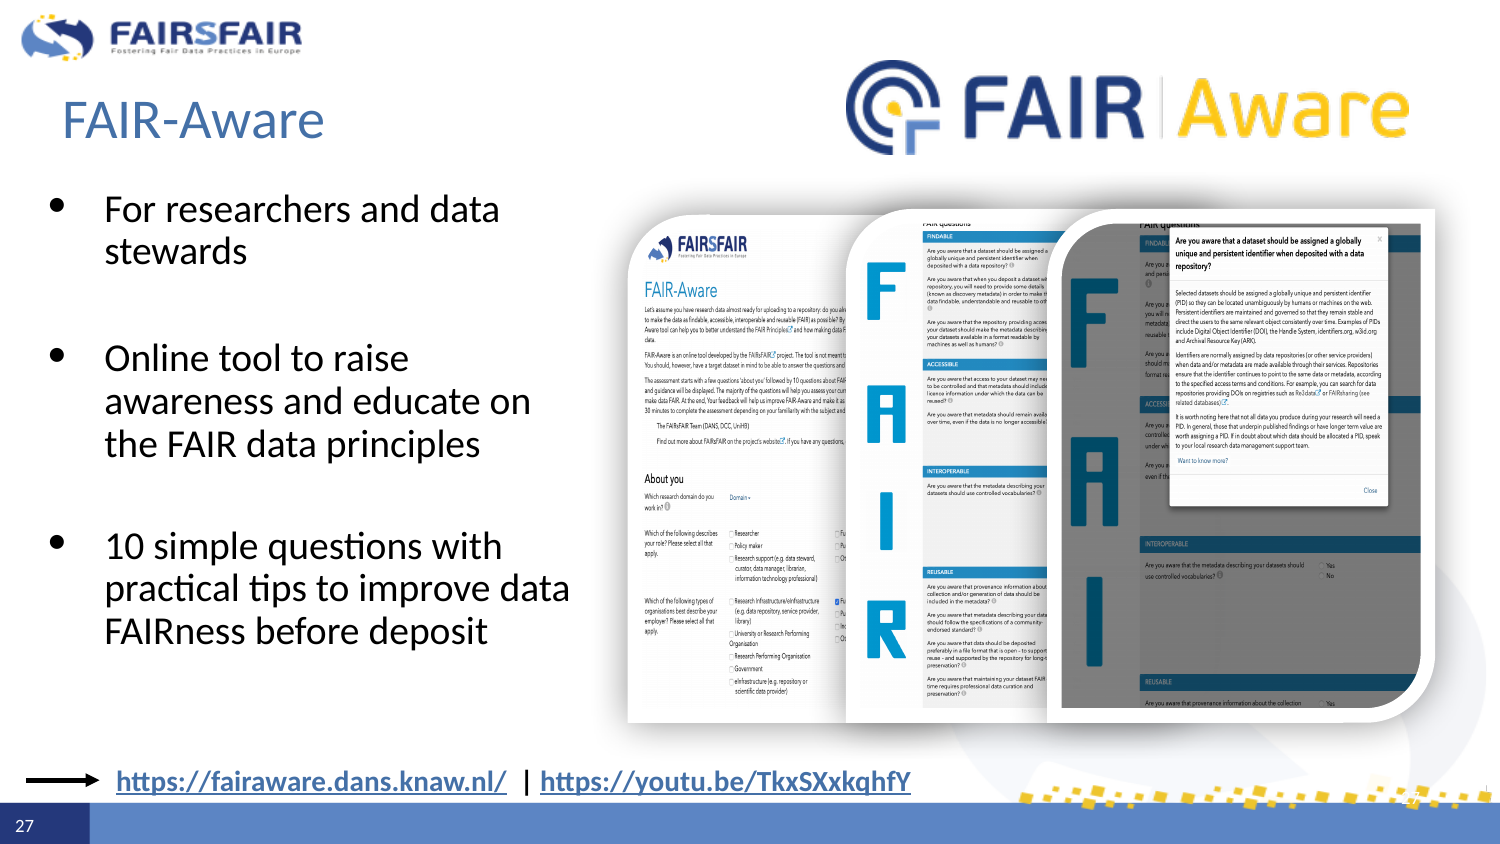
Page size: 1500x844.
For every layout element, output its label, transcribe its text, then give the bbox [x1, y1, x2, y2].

text_box https://fairaware.dans.knaw.nl/ | https://youtu.be/TkxSXxkqhfY [26, 747, 945, 813]
slide_number ‹#› [3, 802, 125, 844]
title FAIR-Aware [51, 72, 1449, 167]
picture [0, 0, 1500, 844]
list For researchers and data stewards Online tool to raise awareness and educate on the FAIR data principles 10 simple questions with practical tips to improve data FAIRness before deposit [18, 182, 587, 732]
slide_number ‹#› [1389, 764, 1480, 830]
